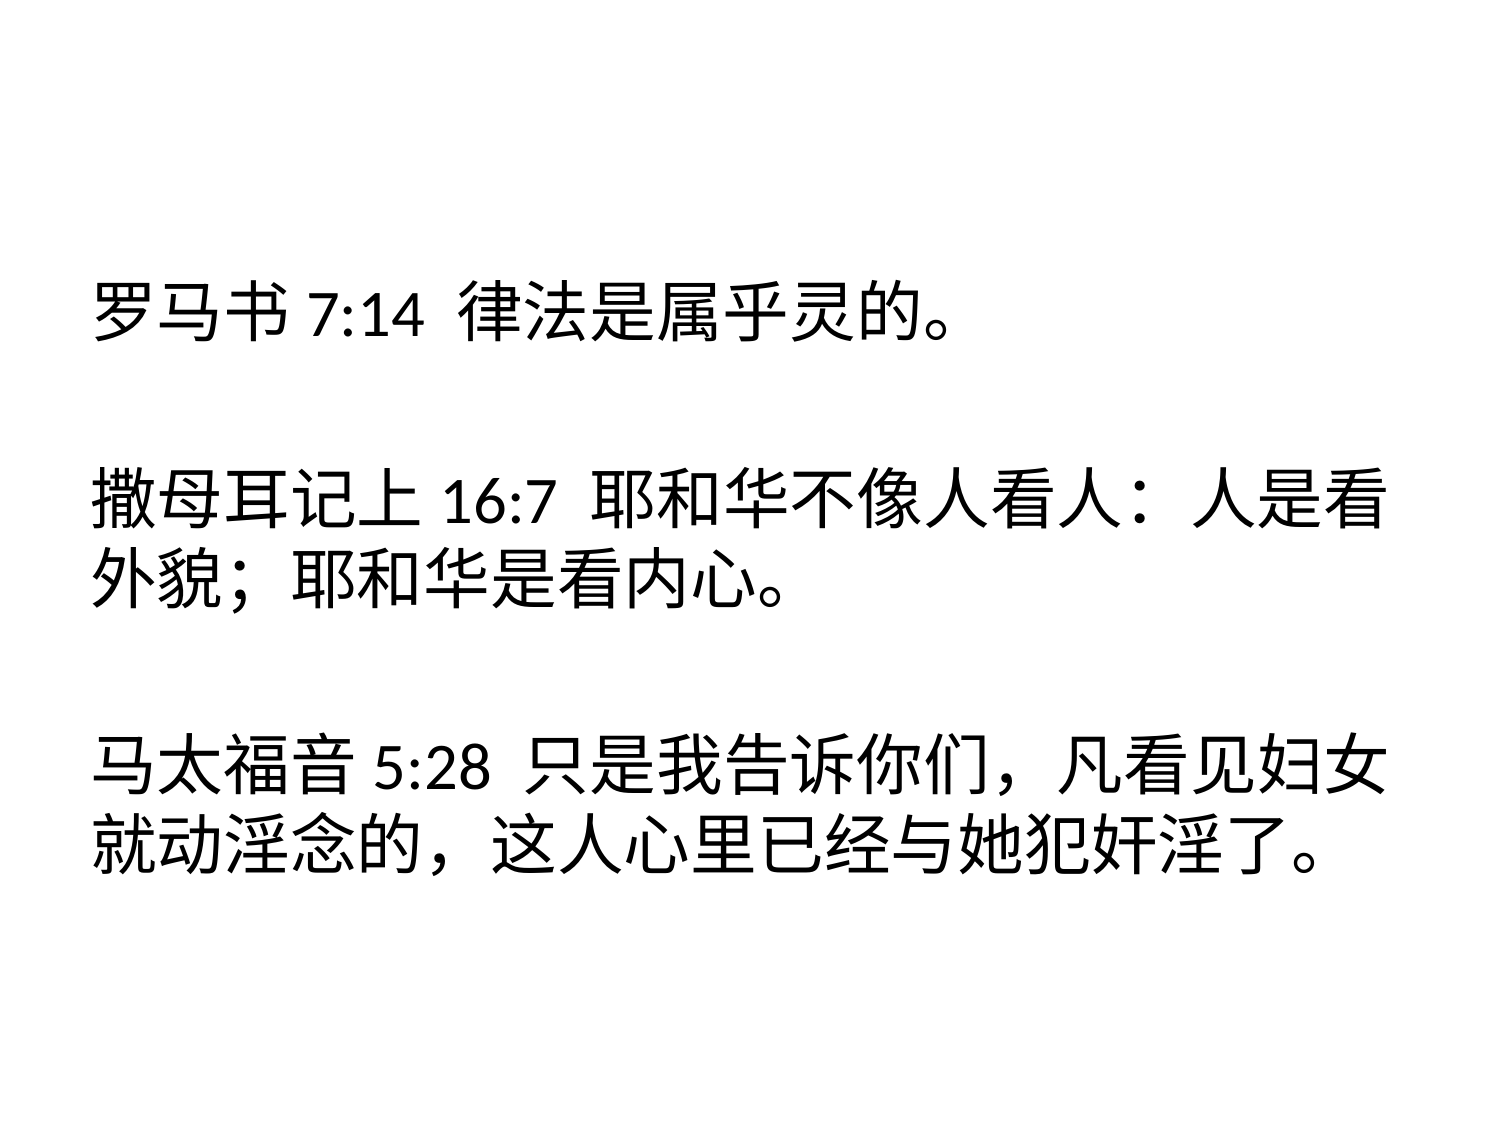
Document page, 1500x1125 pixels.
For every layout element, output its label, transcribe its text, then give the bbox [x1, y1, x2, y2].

list 罗马书7:14 律法是属乎灵的。 撒母耳记上16:7 耶和华不像人看人：人是看外貌；耶和华是看内心。 马太福音5:28 只是我告诉你们，凡看见妇女就动淫念的，这人心里已经与她犯奸淫了。 [75, 262, 1425, 1005]
